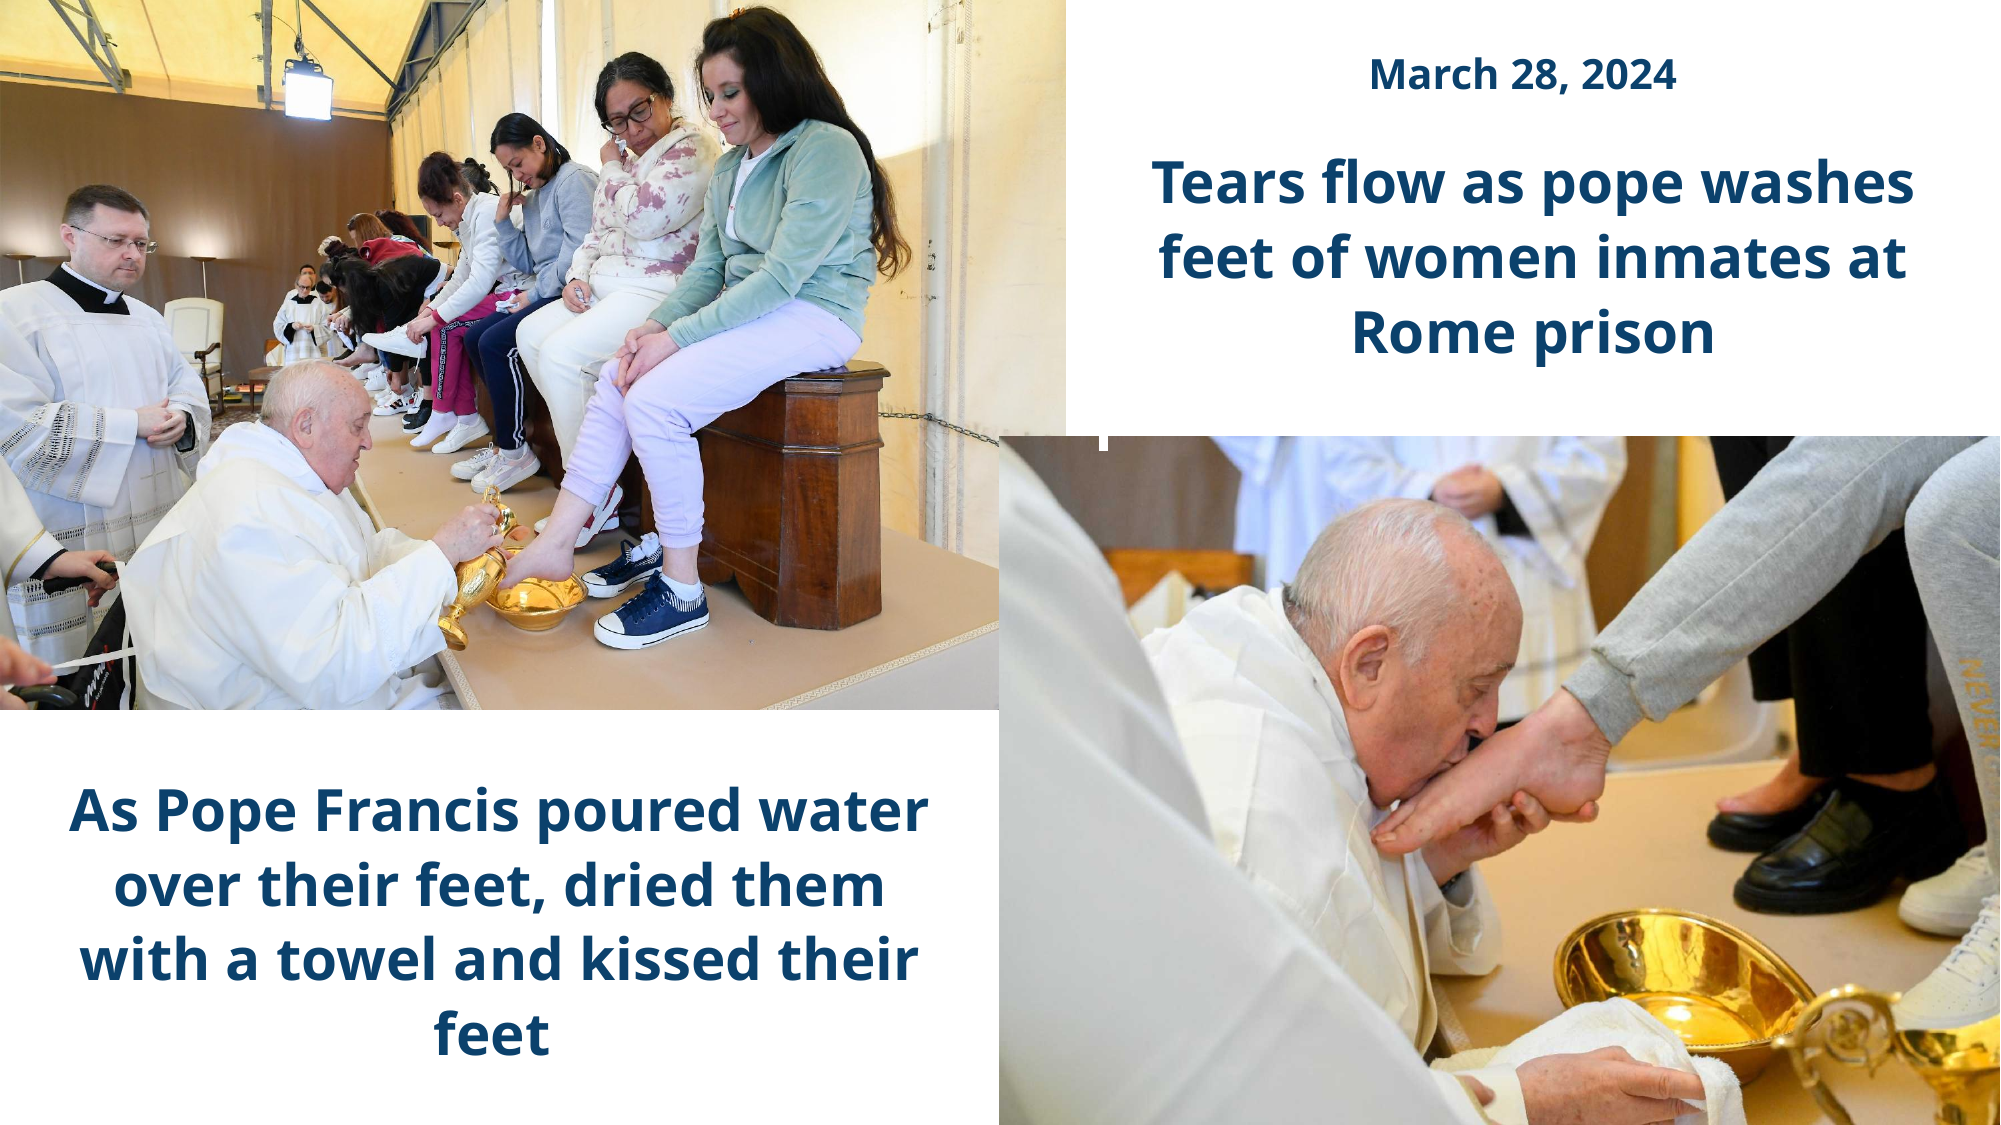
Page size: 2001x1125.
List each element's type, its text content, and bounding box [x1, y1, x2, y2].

text_box As Pope Francis poured water over their feet, dried them with a towel and kissed their feet [27, 760, 972, 1075]
picture [0, 0, 2000, 1125]
text_box March 28, 2024 Tears flow as pope washes feet of women inmates at Rome prison [1084, 36, 1983, 436]
